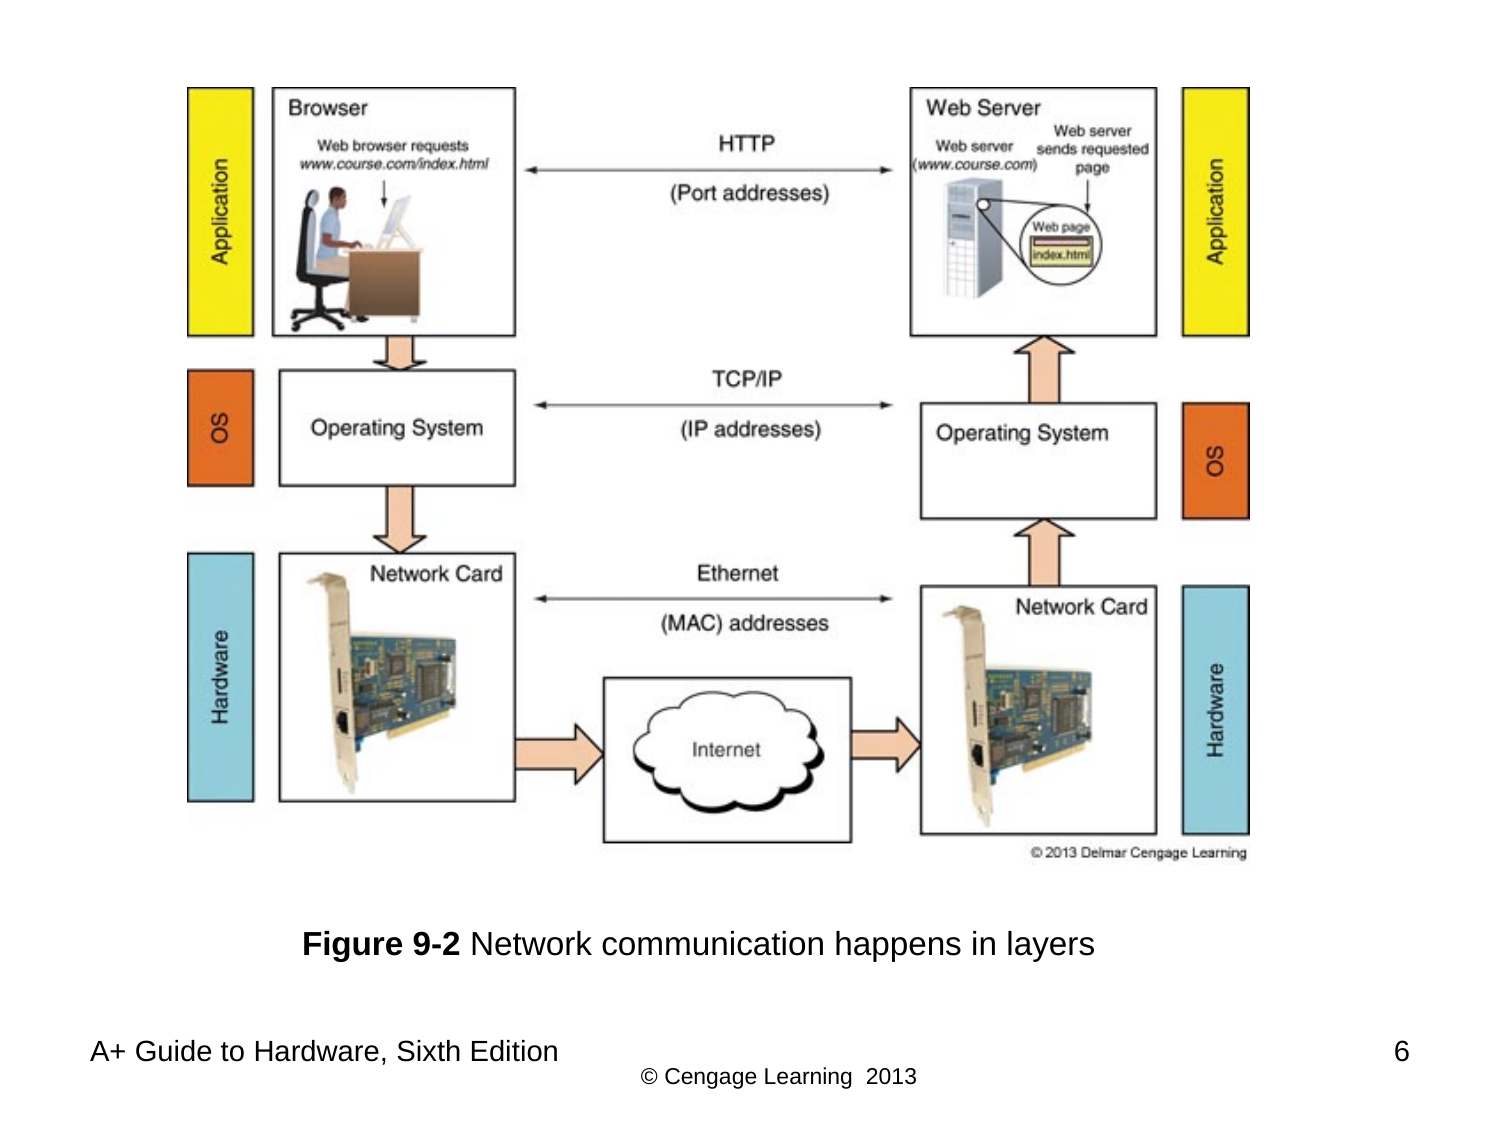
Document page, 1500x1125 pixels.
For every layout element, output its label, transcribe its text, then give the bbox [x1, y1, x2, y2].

text_box Figure 9-2 Network communication happens in layers [287, 915, 1275, 970]
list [187, 87, 1251, 866]
slide_number 6 [1074, 1024, 1426, 1103]
footer A+ Guide to Hardware, Sixth Edition [74, 1024, 576, 1103]
